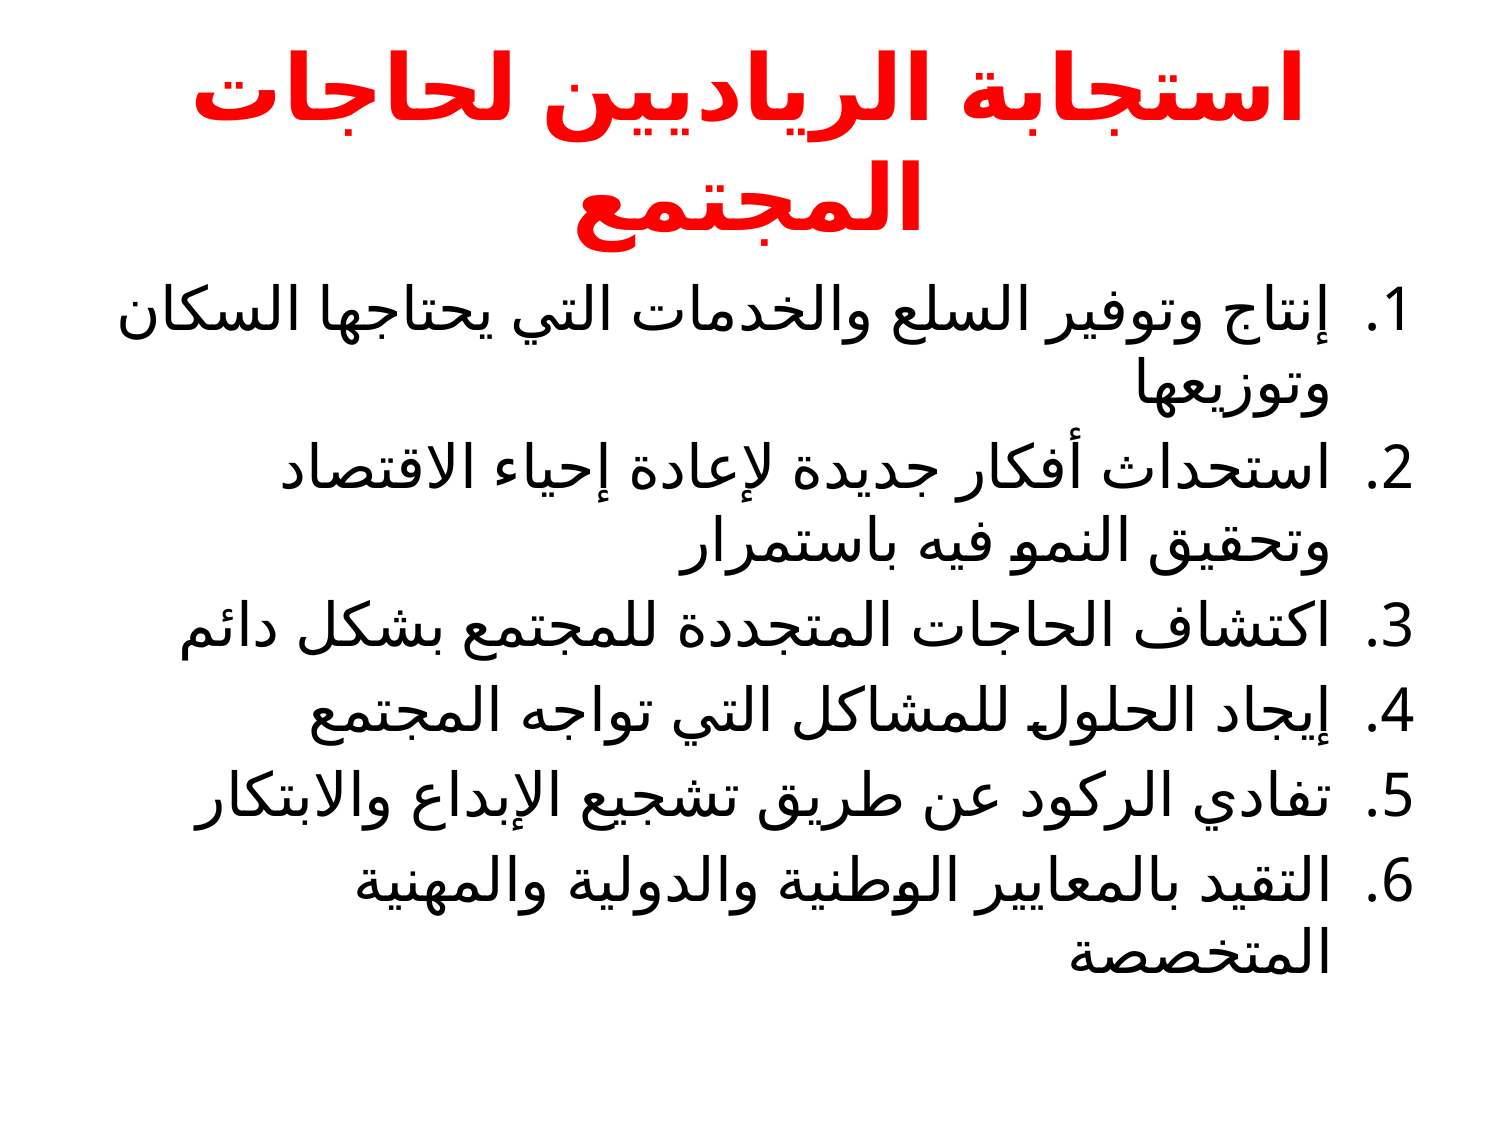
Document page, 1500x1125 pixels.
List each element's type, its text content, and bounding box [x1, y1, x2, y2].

title استجابة الرياديين لحاجات المجتمع [75, 45, 1425, 233]
list إنتاج وتوفير السلع والخدمات التي يحتاجها السكان وتوزيعها استحداث أفكار جديدة لإعادة إحياء الاقتصاد وتحقيق النمو فيه باستمرار اكتشاف الحاجات المتجددة للمجتمع بشكل دائم إيجاد الحلول للمشاكل التي تواجه المجتمع تفادي الركود عن طريق تشجيع الإبداع والابتكار التقيد بالمعايير الوطنية والدولية والمهنية المتخصصة [75, 262, 1425, 1067]
